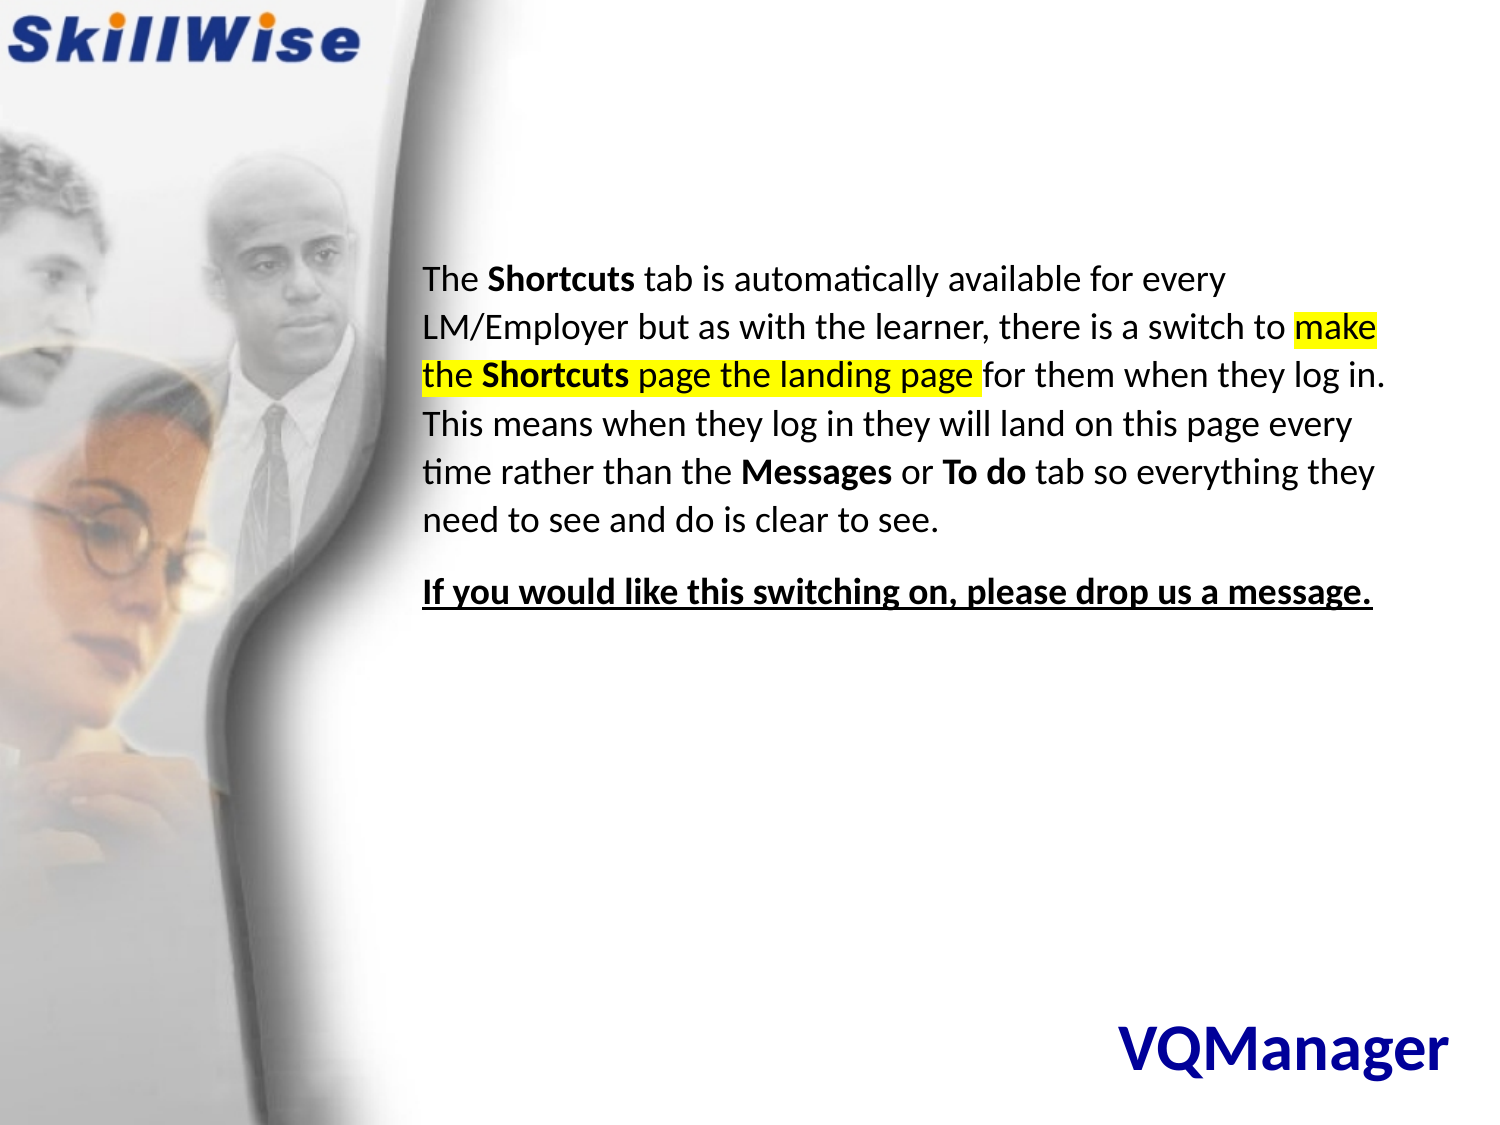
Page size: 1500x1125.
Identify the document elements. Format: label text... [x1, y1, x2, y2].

title VQManager [474, 962, 1500, 1125]
list The Shortcuts tab is automatically available for every LM/Employer but as with the learner, there is a switch to make the Shortcuts page the landing page for them when they log in. This means when they log in they will land on this page every time rather than the Messages or To do tab so everything they need to see and do is clear to see. If you would like this switching on, please drop us a message. [407, 243, 1433, 598]
picture [0, 0, 1500, 1125]
